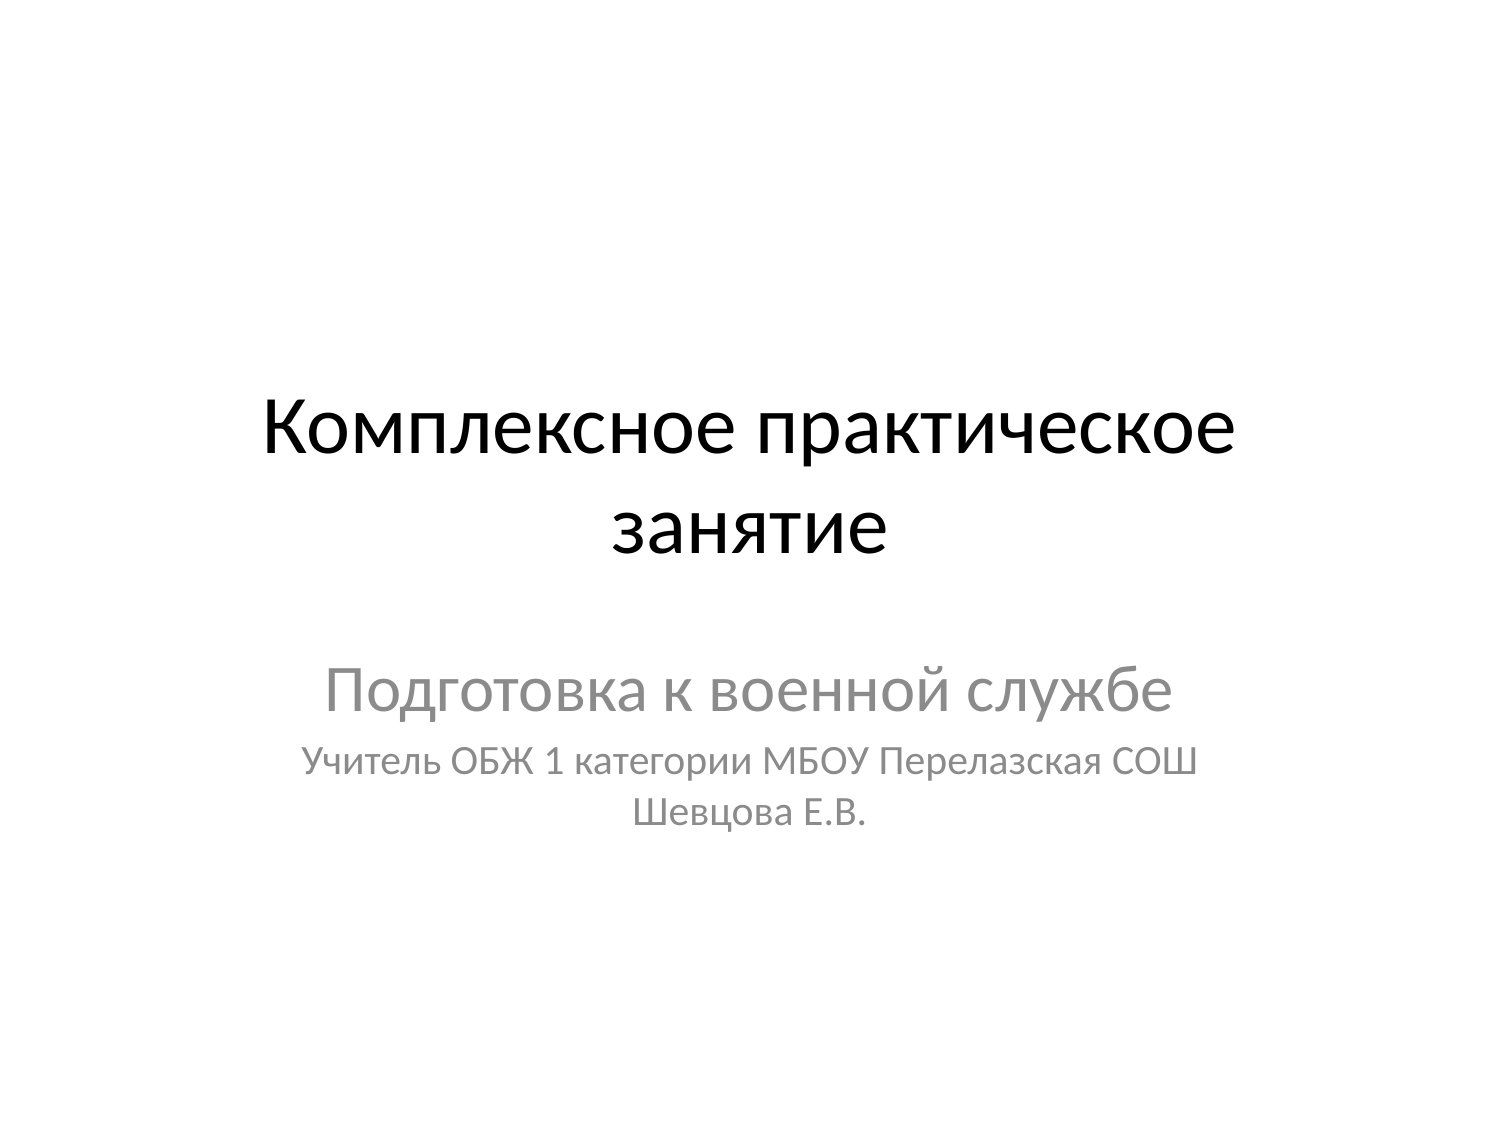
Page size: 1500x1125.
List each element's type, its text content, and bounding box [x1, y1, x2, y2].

subtitle Подготовка к военной службе Учитель ОБЖ 1 категории МБОУ Перелазская СОШ Шевцова Е.В. [225, 637, 1275, 925]
title Комплексное практическое занятие [112, 349, 1388, 591]
